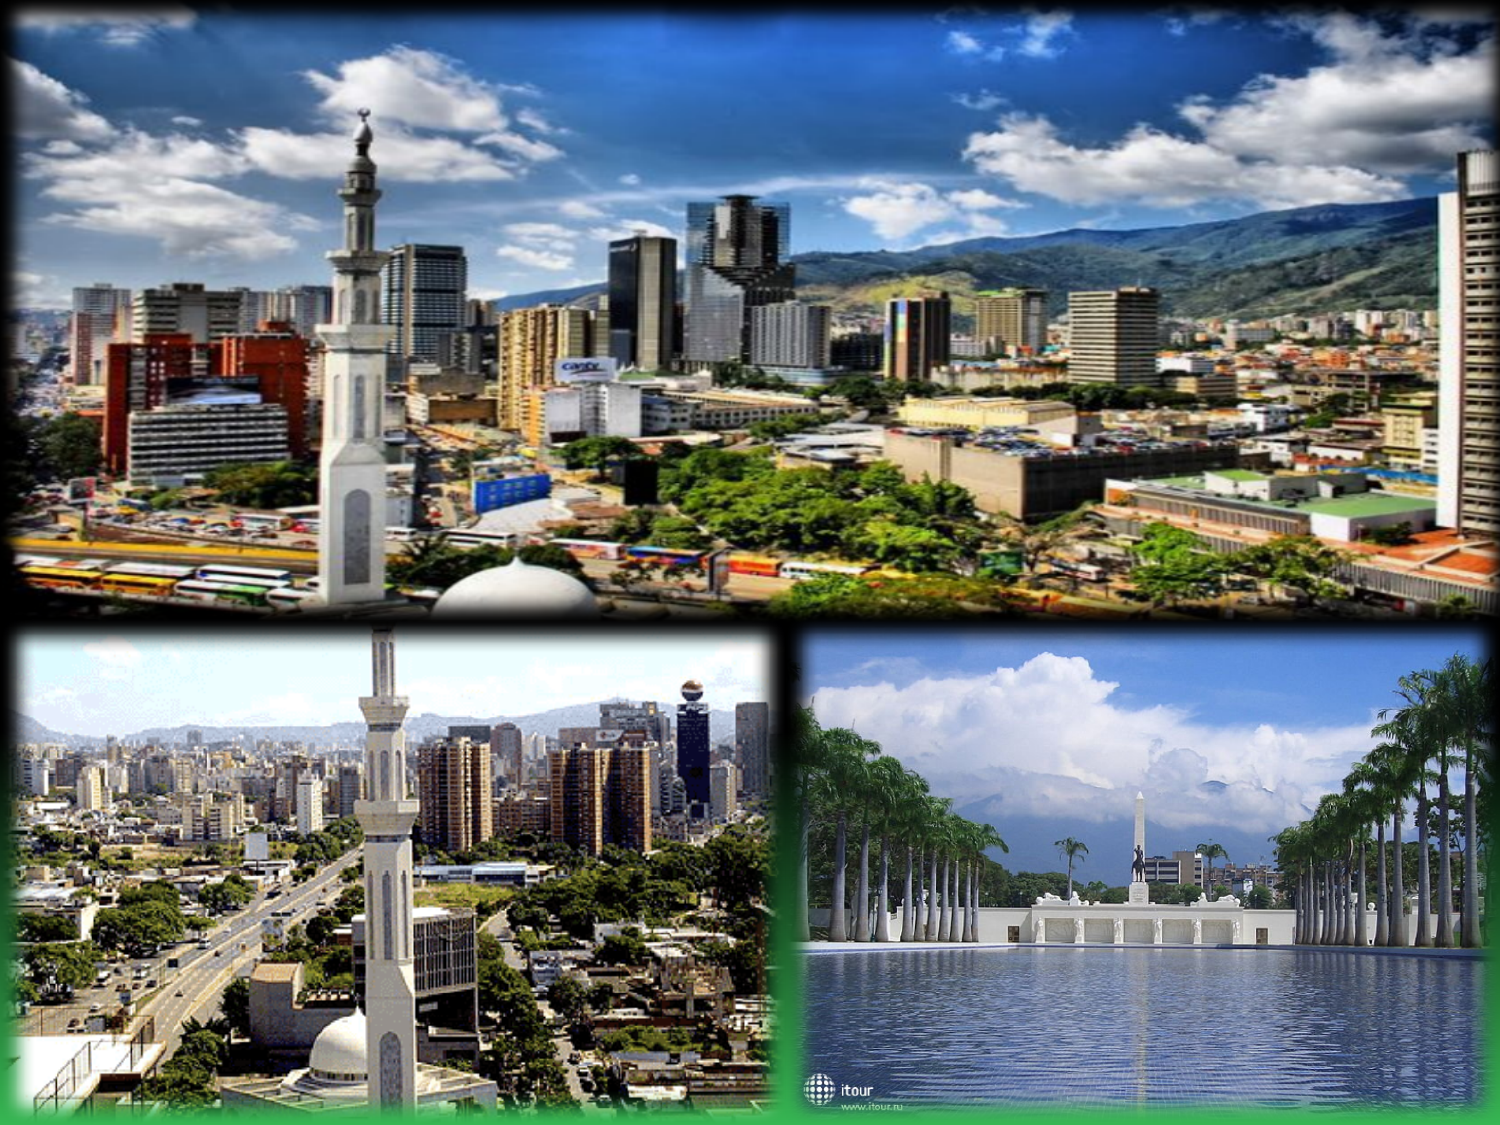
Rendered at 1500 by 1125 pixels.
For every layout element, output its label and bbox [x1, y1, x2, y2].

list [0, 0, 1500, 609]
picture [0, 618, 778, 1125]
list [784, 616, 1500, 1125]
